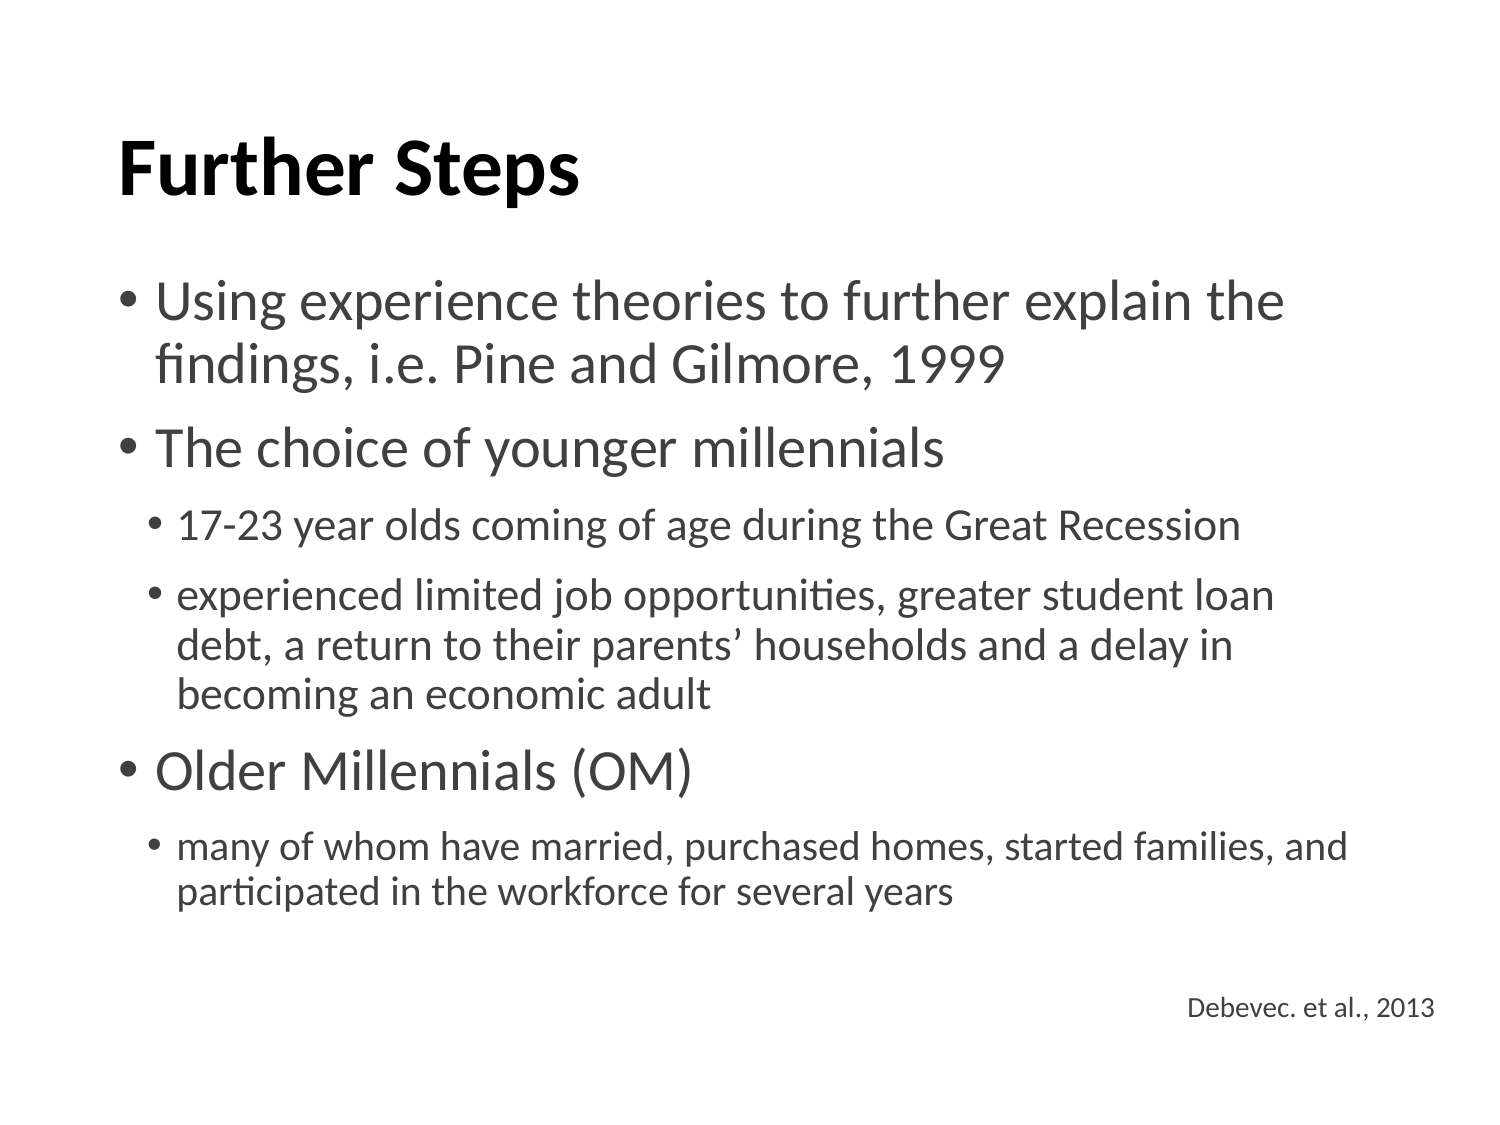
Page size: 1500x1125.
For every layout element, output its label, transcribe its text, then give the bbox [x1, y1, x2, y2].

title Further Steps [103, 59, 1397, 262]
text_box Debevec. et al., 2013 [903, 980, 1457, 1031]
list Using experience theories to further explain the findings, i.e. Pine and Gilmore, 1999 The choice of younger millennials 17-23 year olds coming of age during the Great Recession experienced limited job opportunities, greater student loan debt, a return to their parents’ households and a delay in becoming an economic adult Older Millennials (OM) many of whom have married, purchased homes, started families, and participated in the workforce for several years [103, 262, 1397, 981]
